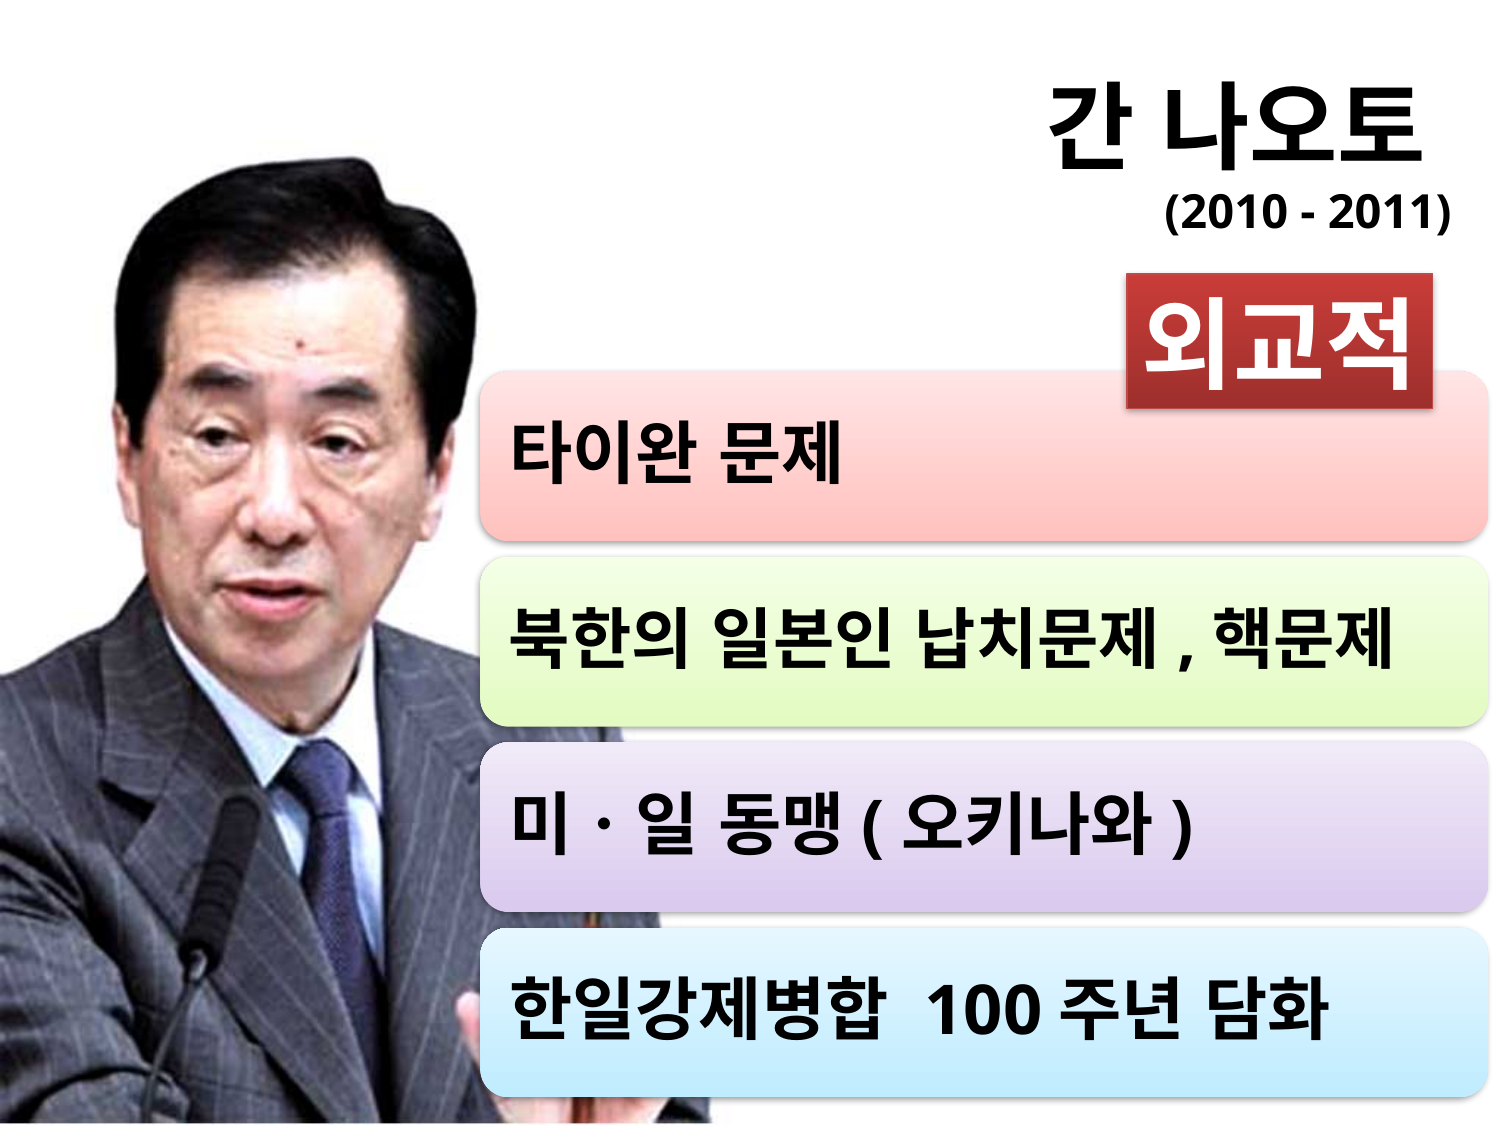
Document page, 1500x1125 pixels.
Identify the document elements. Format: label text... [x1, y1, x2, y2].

title 간 나오토 (2010 - 2011) [117, 58, 1468, 247]
text_box 외교적 [1126, 273, 1433, 361]
picture [0, 0, 1500, 1125]
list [480, 362, 1489, 1106]
